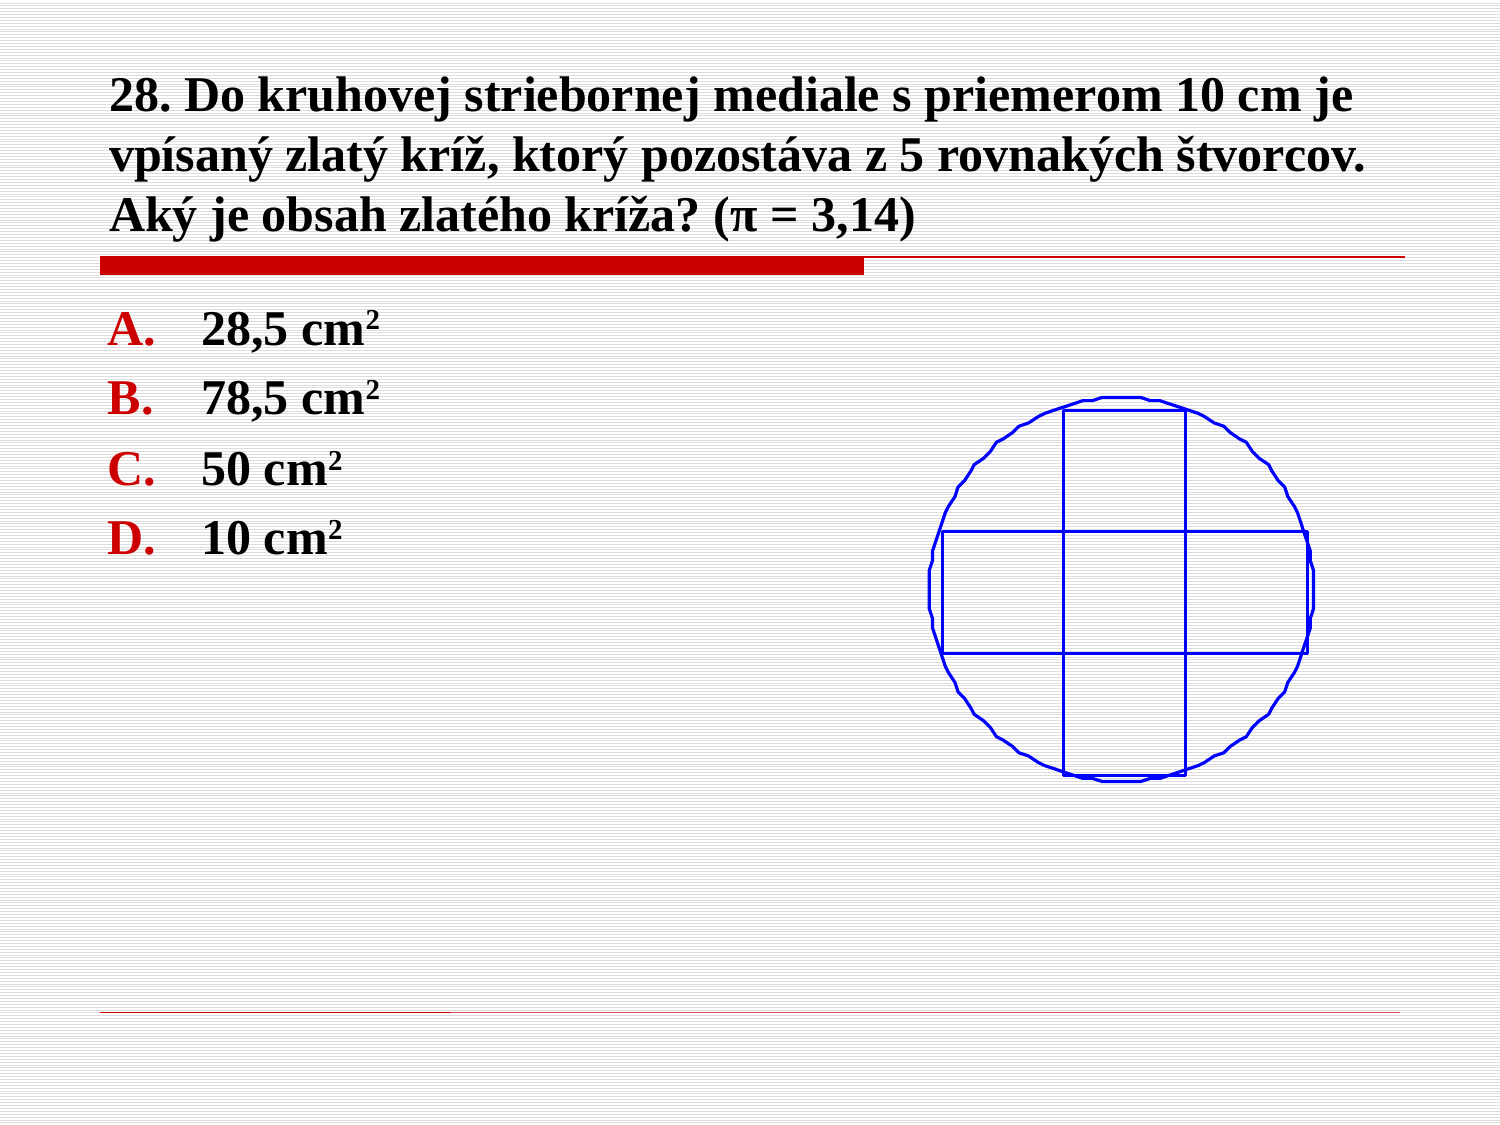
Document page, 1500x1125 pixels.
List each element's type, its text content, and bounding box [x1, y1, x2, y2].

title 28. Do kruhovej striebornej mediale s priemerom 10 cm je vpísaný zlatý kríž, ktorý pozostáva z 5 rovnakých štvorcov. Aký je obsah zlatého kríža? (π = 3,14) [94, 50, 1459, 250]
list 28,5 cm2 78,5 cm2 50 cm2 10 cm2 [92, 287, 1406, 988]
picture [749, 278, 1412, 849]
